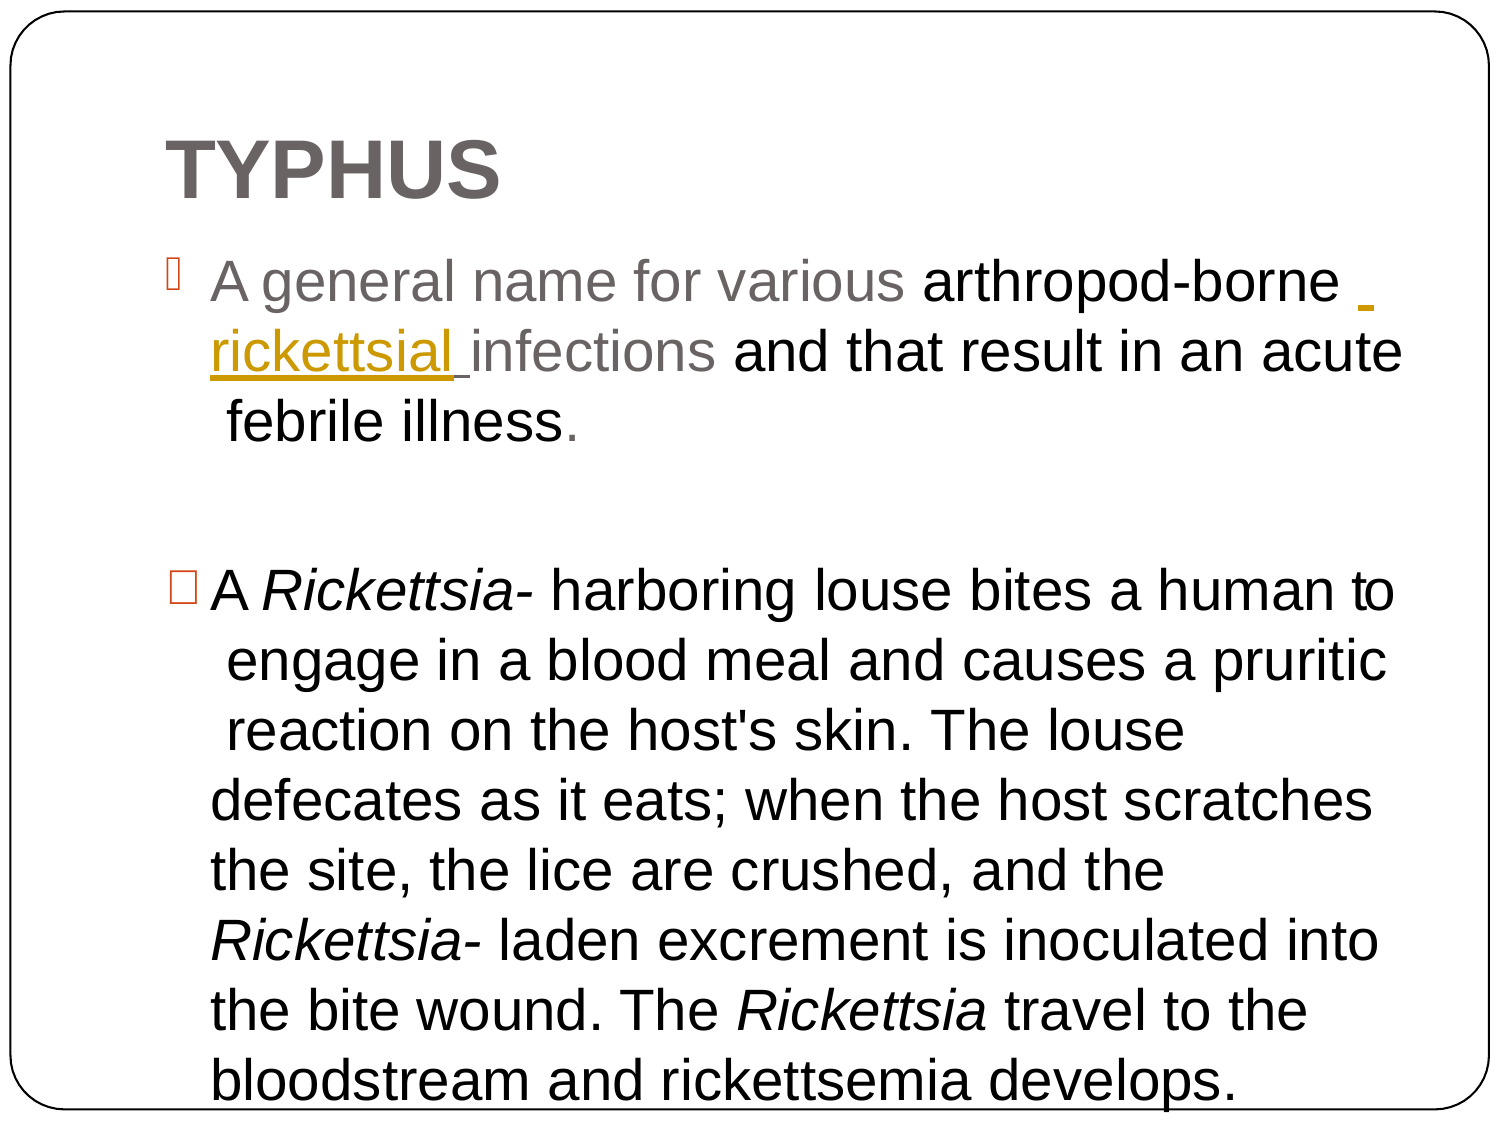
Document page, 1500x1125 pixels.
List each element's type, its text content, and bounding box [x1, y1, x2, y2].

text_box A general name for various arthropod-borne rickettsial infections and that result in an acute febrile illness. A Rickettsia- harboring louse bites a human to engage in a blood meal and causes a pruritic reaction on the host's skin. The louse defecates as it eats; when the host scratches the site, the lice are crushed, and the Rickettsia- laden excrement is inoculated into the bite wound. The Rickettsia travel to the bloodstream and rickettsemia develops. [162, 241, 1407, 1113]
title TYPHUS [162, 113, 505, 241]
